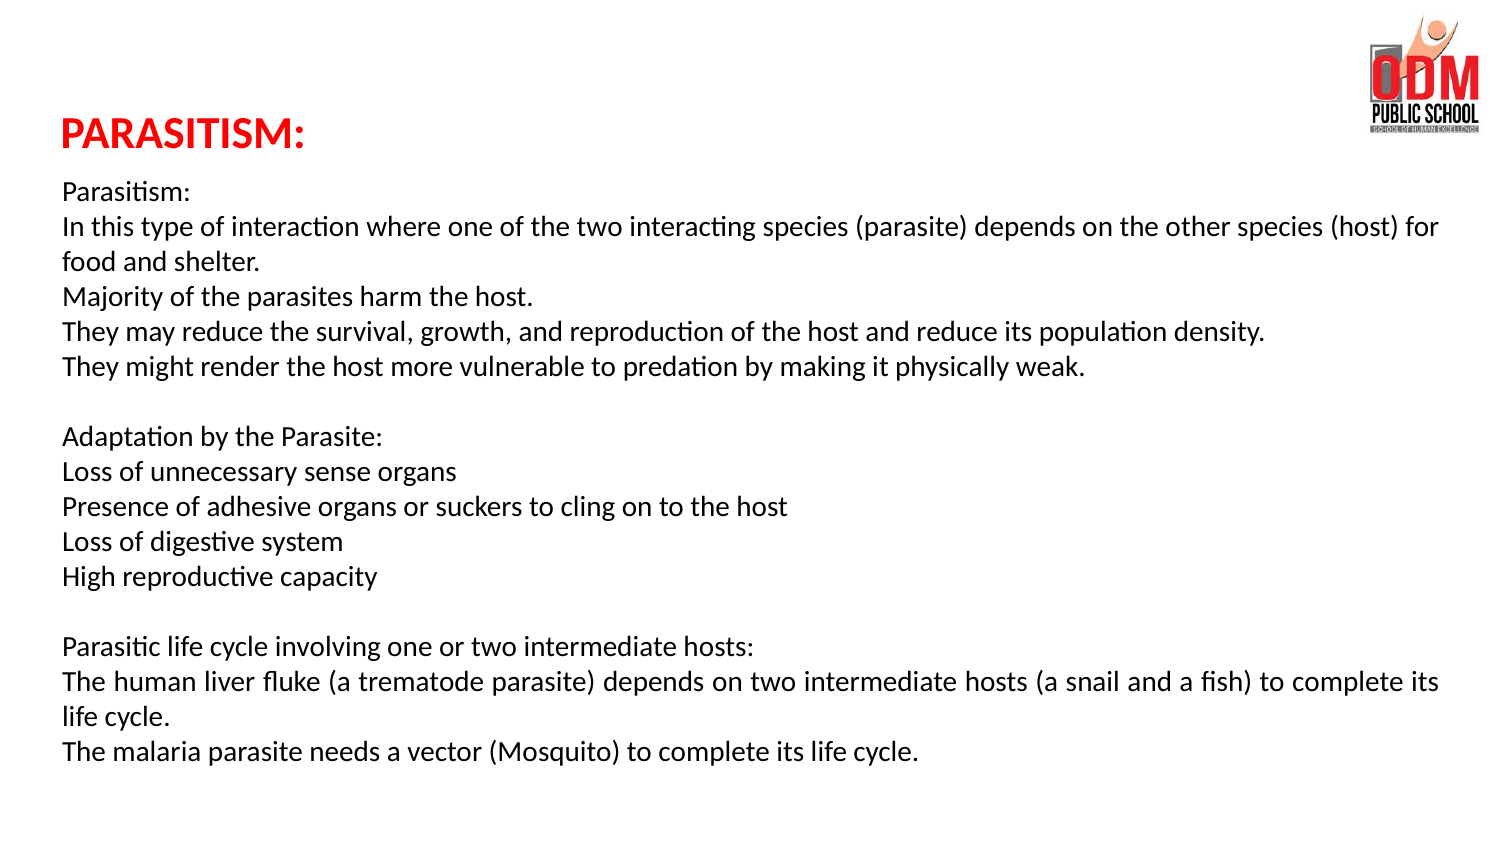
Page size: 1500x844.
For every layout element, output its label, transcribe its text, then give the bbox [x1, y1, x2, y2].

picture [1347, 0, 1500, 153]
text_box PARASITISM: [45, 88, 1216, 172]
text_box Parasitism: In this type of interaction where one of the two interacting species (parasite) depends on the other species (host) for food and shelter. Majority of the parasites harm the host. They may reduce the survival, growth, and reproduction of the host and reduce its population density. They might render the host more vulnerable to predation by making it physically weak. Adaptation by the Parasite: Loss of unnecessary sense organs Presence of adhesive organs or suckers to cling on to the host Loss of digestive system High reproductive capacity Parasitic life cycle involving one or two intermediate hosts: The human liver fluke (a trematode parasite) depends on two intermediate hosts (a snail and a fish) to complete its life cycle. The malaria parasite needs a vector (Mosquito) to complete its life cycle. [47, 165, 1456, 775]
